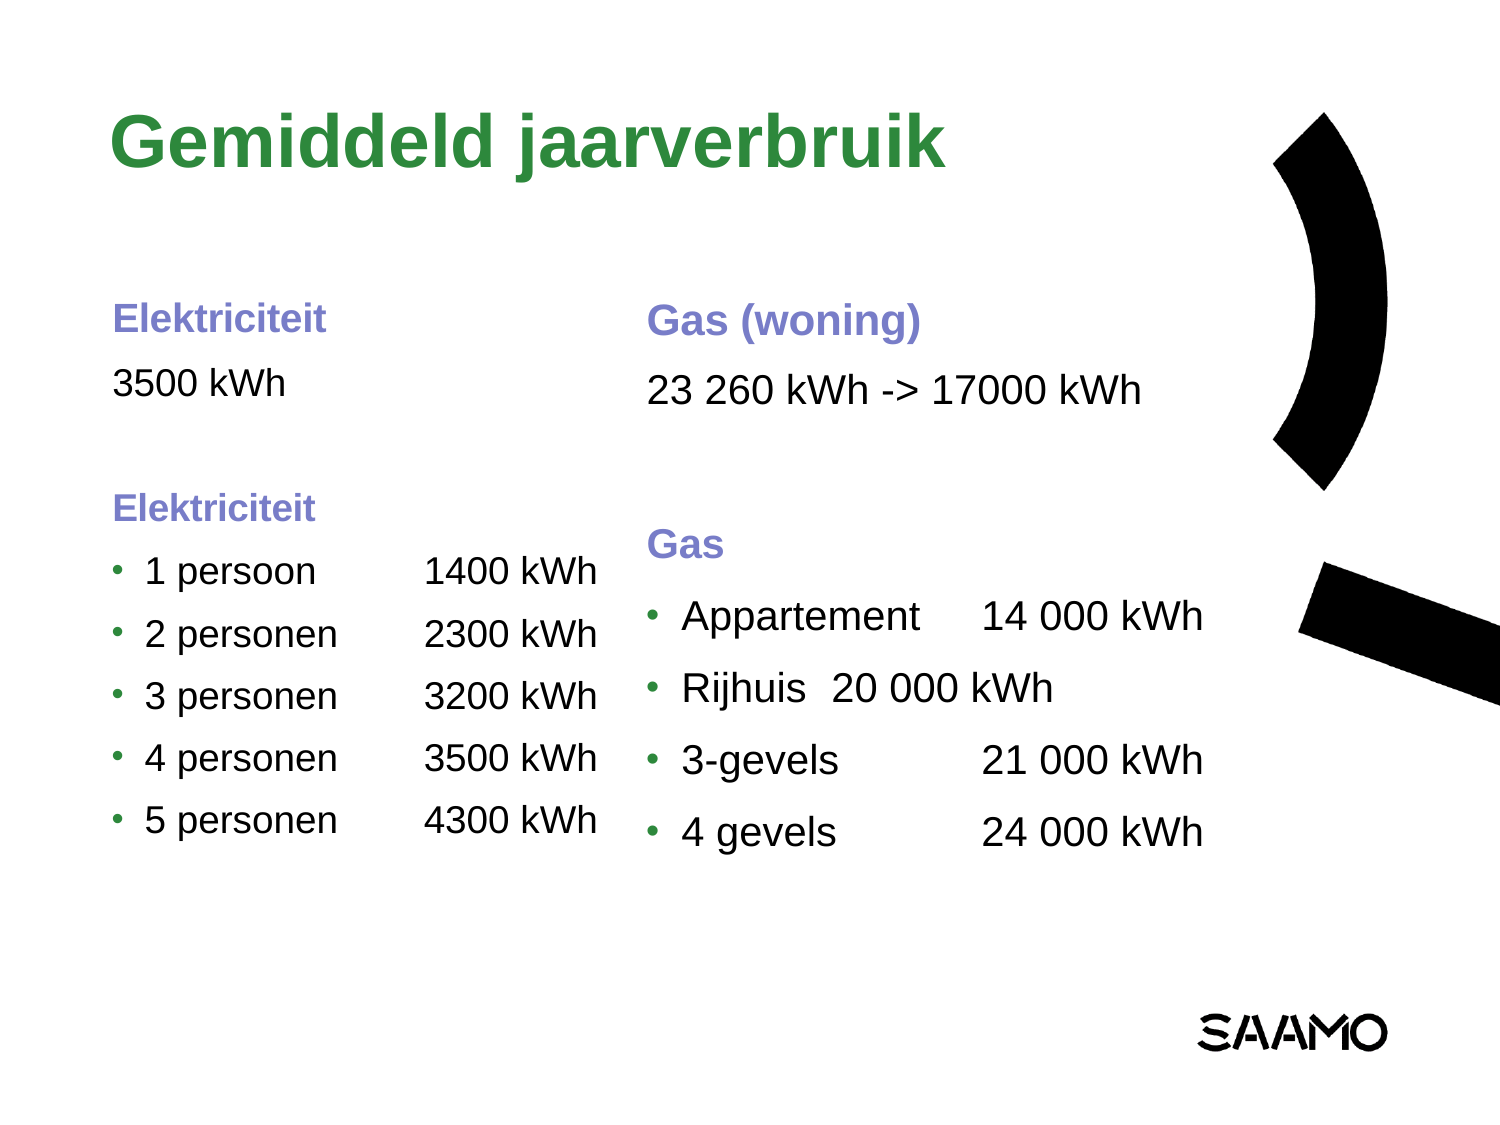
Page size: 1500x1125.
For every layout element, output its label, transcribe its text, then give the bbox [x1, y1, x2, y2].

list Gas (woning) 23 260 kWh -> 17000 kWh Gas Appartement 14 000 kWh Rijhuis 20 000 kWh 3-gevels 21 000 kWh 4 gevels 24 000 kWh [646, 295, 1259, 1063]
list Elektriciteit 3500 kWh Elektriciteit 1 persoon 1400 kWh 2 personen 2300 kWh 3 personen 3200 kWh 4 personen 3500 kWh 5 personen 4300 kWh [111, 295, 609, 1063]
picture [1194, 0, 1500, 1125]
title Gemiddeld jaarverbruik [109, 106, 1126, 272]
